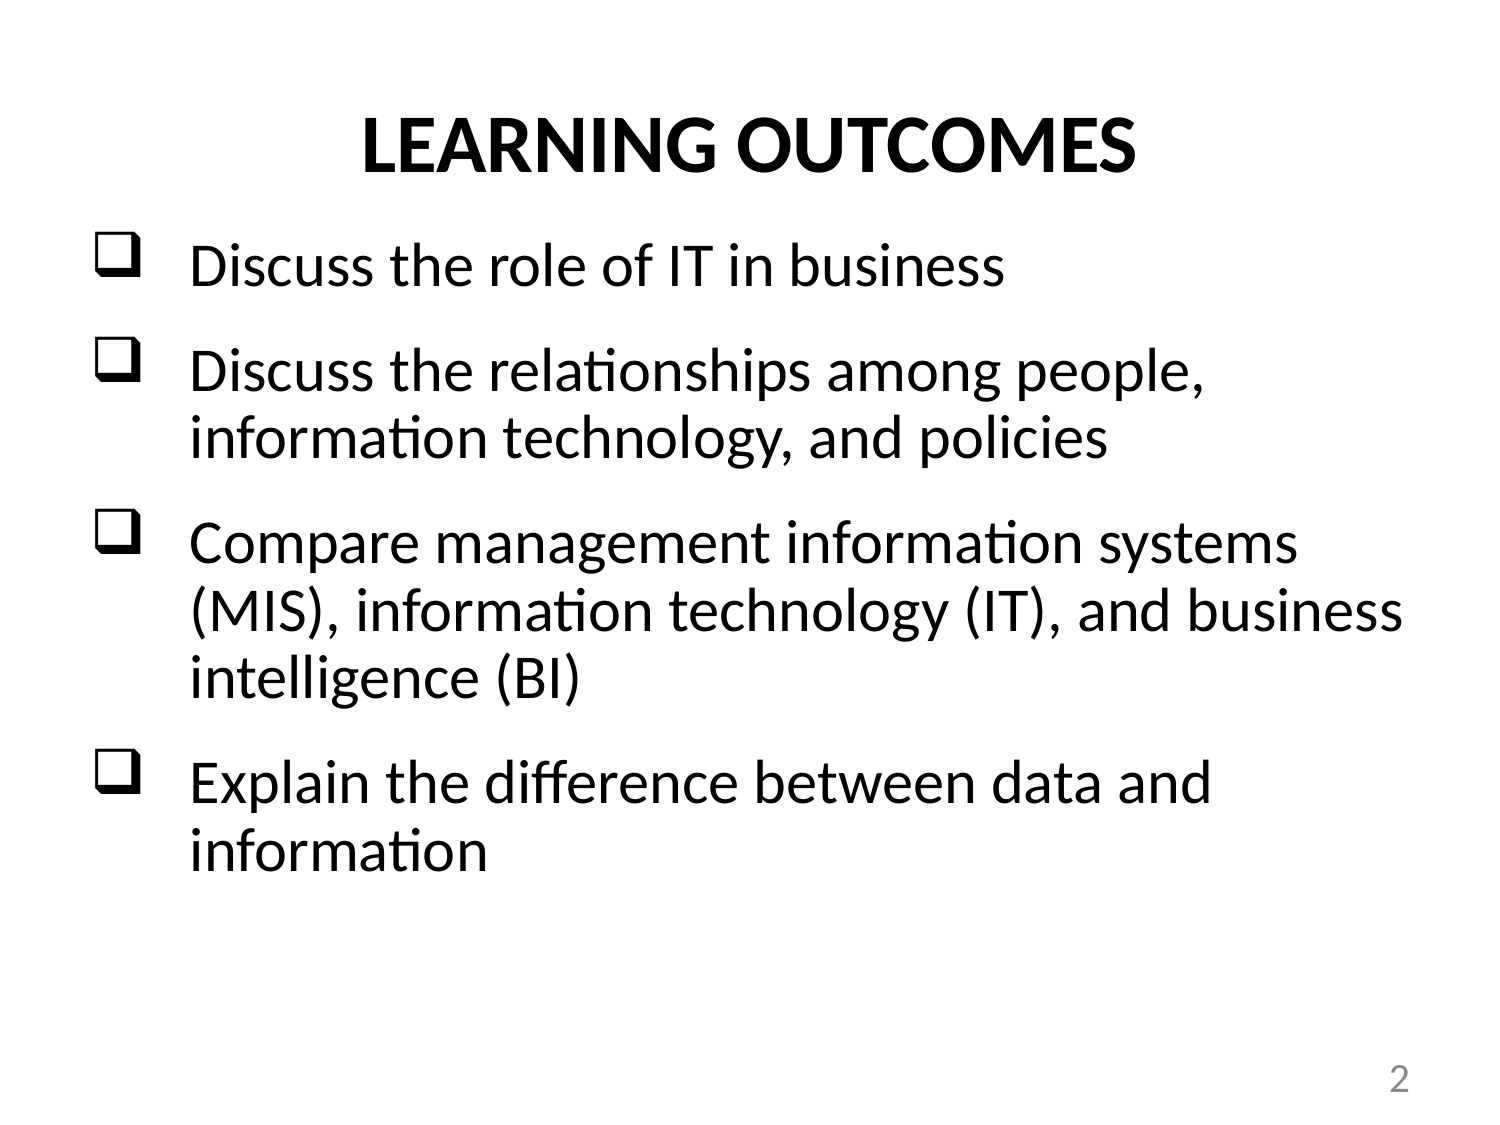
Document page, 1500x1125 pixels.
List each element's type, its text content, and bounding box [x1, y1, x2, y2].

title LEARNING OUTCOMES [75, 45, 1425, 224]
text_box 2 [1237, 1050, 1425, 1103]
list Discuss the role of IT in business Discuss the relationships among people, information technology, and policies Compare management information systems (MIS), information technology (IT), and business intelligence (BI) Explain the difference between data and information [75, 224, 1425, 975]
